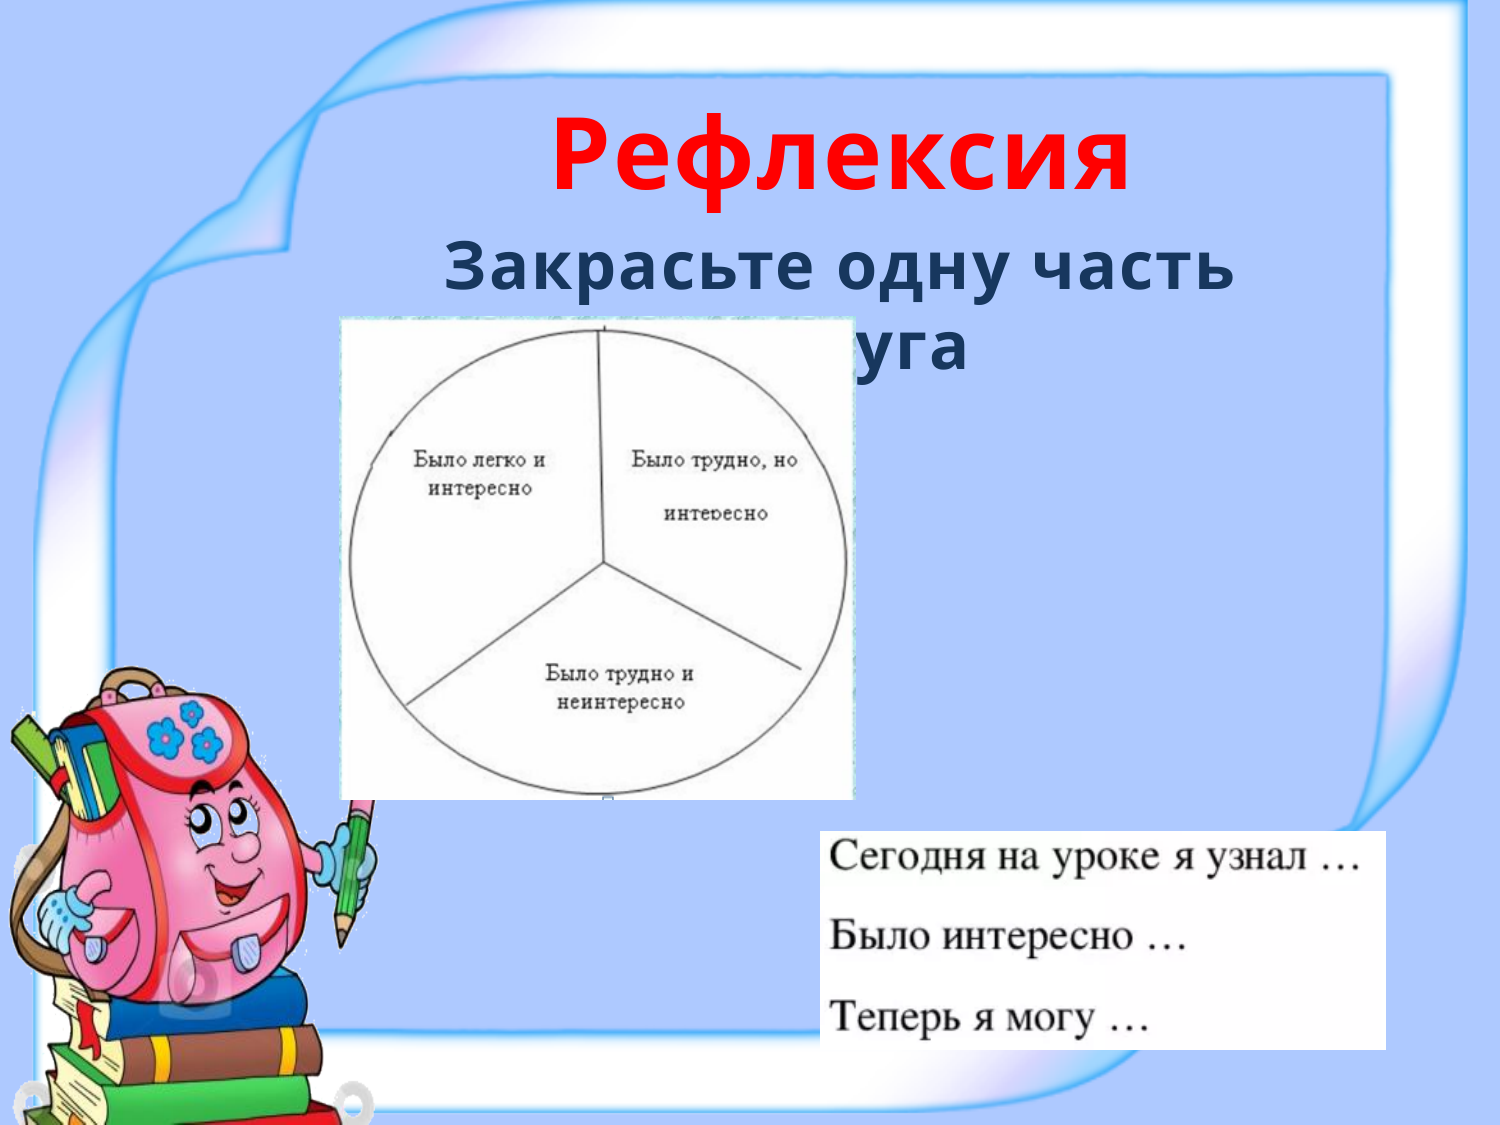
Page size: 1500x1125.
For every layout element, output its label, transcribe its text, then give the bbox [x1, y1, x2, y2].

list Рефлексия Закрасьте одну часть круга [386, 82, 1297, 188]
picture [0, 0, 1500, 1125]
